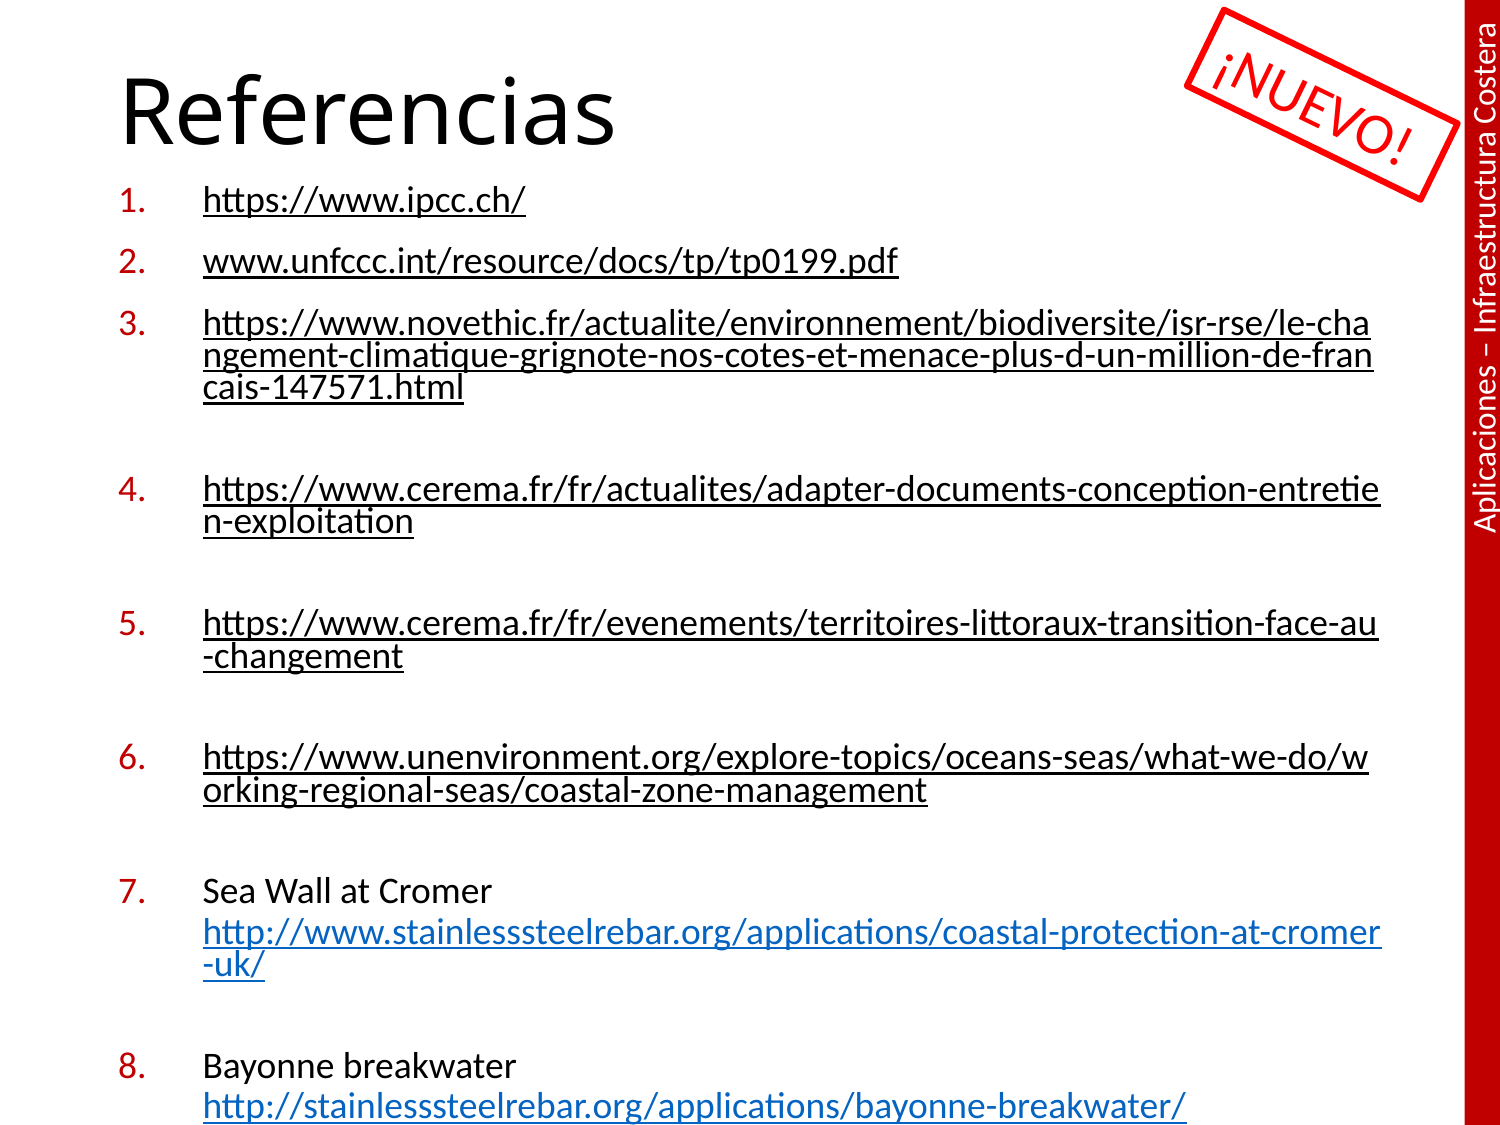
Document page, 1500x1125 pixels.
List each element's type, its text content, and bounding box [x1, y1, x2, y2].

list https://www.ipcc.ch/ www.unfccc.int/resource/docs/tp/tp0199.pdf https://www.novethic.fr/actualite/environnement/biodiversite/isr-rse/le-changement-climatique-grignote-nos-cotes-et-menace-plus-d-un-million-de-francais-147571.html https://www.cerema.fr/fr/actualites/adapter-documents-conception-entretien-exploitation https://www.cerema.fr/fr/evenements/territoires-littoraux-transition-face-au-changement https://www.unenvironment.org/explore-topics/oceans-seas/what-we-do/working-regional-seas/coastal-zone-management Sea Wall at Cromer http://www.stainlesssteelrebar.org/applications/coastal-protection-at-cromer-uk/ Bayonne breakwater http://stainlesssteelrebar.org/applications/bayonne-breakwater/ https://www.constructioncayola.com/batiment/article/2008/11/20/23050/l-inox-pour-resister-atlantique Tsunami-proof floodgates Japan (NSSC presentation) [103, 172, 1397, 887]
text_box ¡NUEVO! [1186, 9, 1458, 200]
title Referencias [103, 6, 1397, 172]
slide_number 47 [1059, 1042, 1397, 1103]
